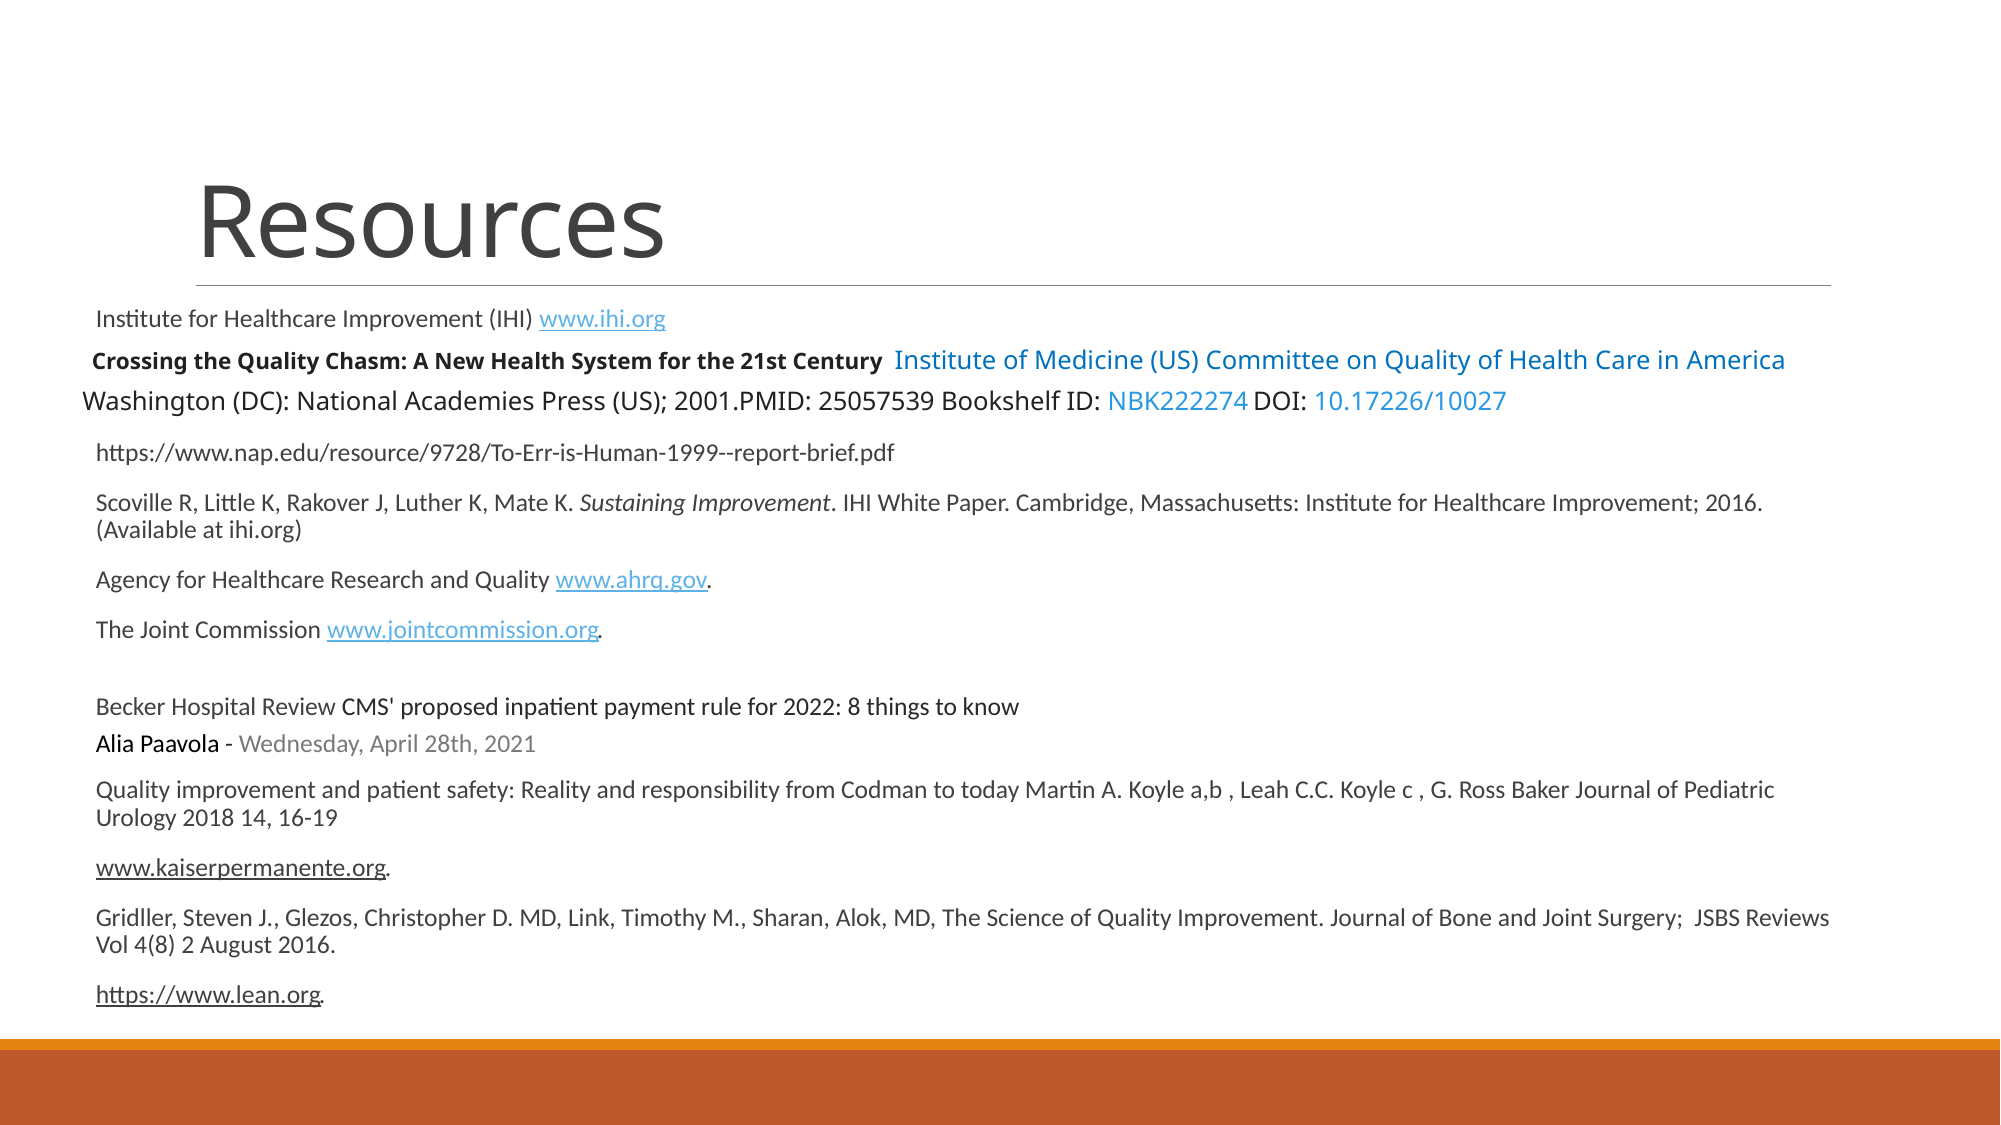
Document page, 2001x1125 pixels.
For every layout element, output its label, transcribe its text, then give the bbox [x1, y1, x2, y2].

title Resources [180, 47, 1830, 285]
list Institute for Healthcare Improvement (IHI) www.ihi.org Crossing the Quality Chasm: A New Health System for the 21st Century Institute of Medicine (US) Committee on Quality of Health Care in America Washington (DC): National Academies Press (US); 2001.PMID: 25057539 Bookshelf ID: NBK222274 DOI: 10.17226/10027 https://www.nap.edu/resource/9728/To-Err-is-Human-1999--report-brief.pdf Scoville R, Little K, Rakover J, Luther K, Mate K. Sustaining Improvement. IHI White Paper. Cambridge, Massachusetts: Institute for Healthcare Improvement; 2016. (Available at ihi.org) Agency for Healthcare Research and Quality www.ahrq.gov. The Joint Commission www.jointcommission.org. Becker Hospital Review CMS' proposed inpatient payment rule for 2022: 8 things to know Alia Paavola - Wednesday, April 28th, 2021 Quality improvement and patient safety: Reality and responsibility from Codman to today Martin A. Koyle a,b , Leah C.C. Koyle c , G. Ross Baker Journal of Pediatric Urology 2018 14, 16-19 www.kaiserpermanente.org. Gridller, Steven J., Glezos, Christopher D. MD, Link, Timothy M., Sharan, Alok, MD, The Science of Quality Improvement. Journal of Bone and Joint Surgery; JSBS Reviews Vol 4(8) 2 August 2016. https://www.lean.org. [82, 298, 1848, 1034]
